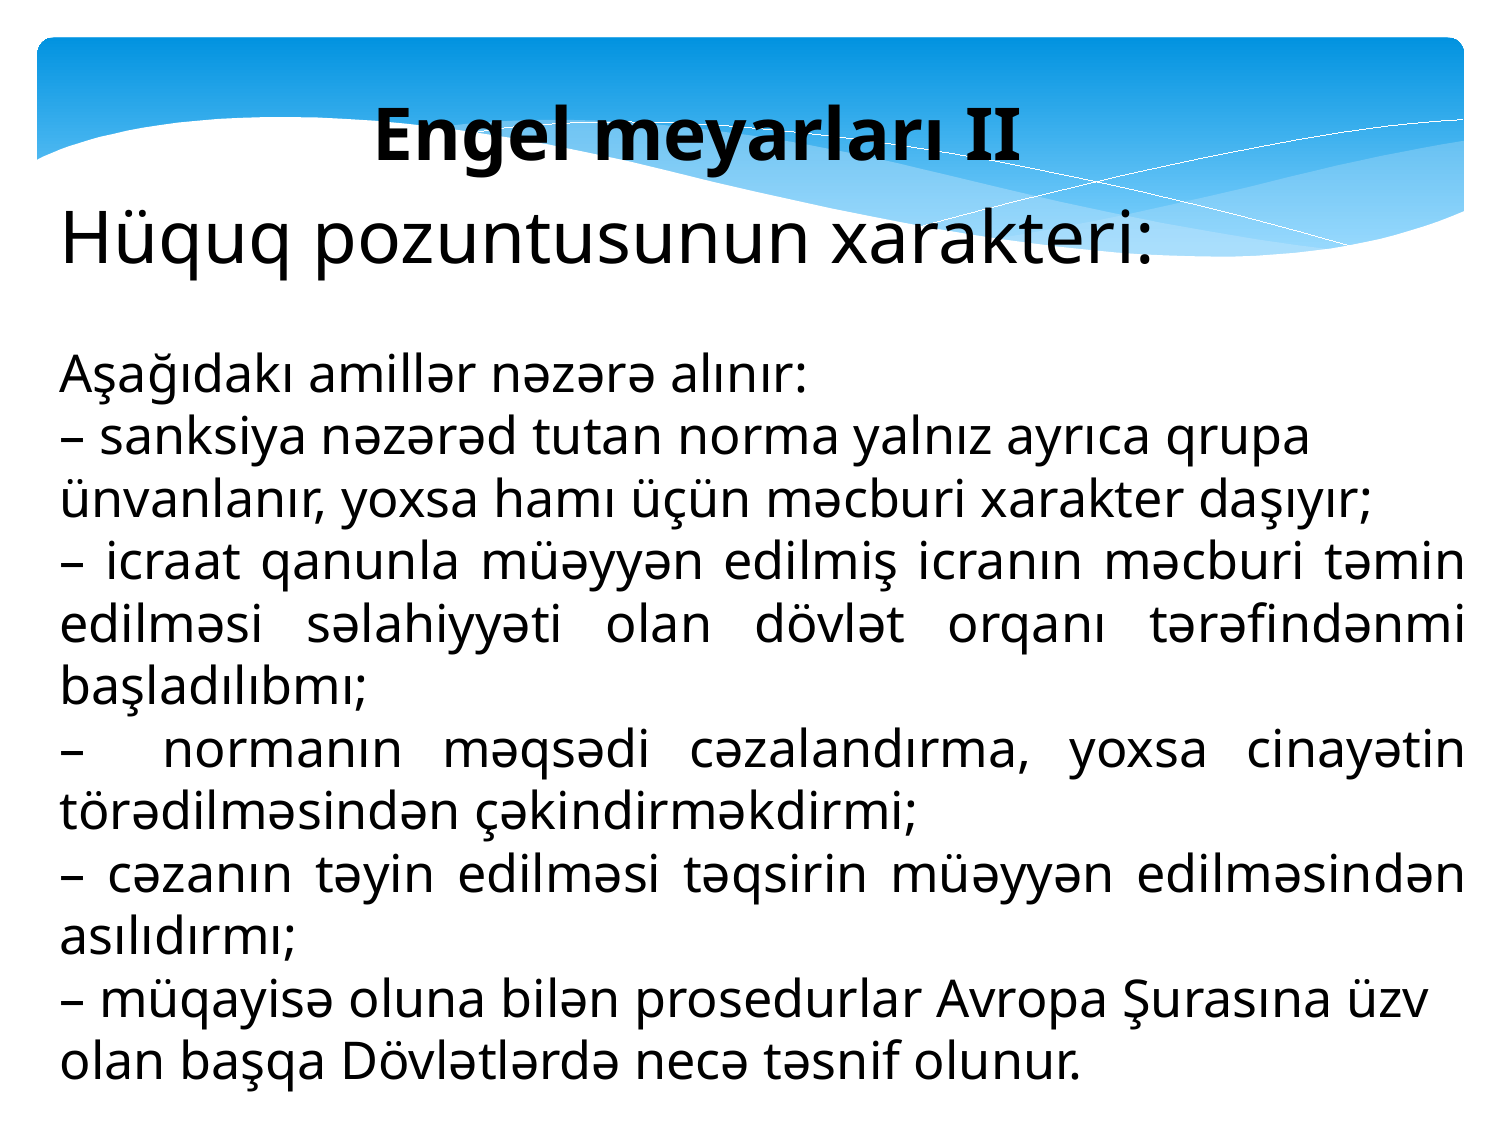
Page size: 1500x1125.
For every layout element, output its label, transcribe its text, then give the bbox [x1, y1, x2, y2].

text_box Engel meyarları II [357, 80, 1037, 182]
text_box Hüquq pozuntusunun xarakteri: Aşağıdakı amillər nəzərə alınır: – sanksiya nəzərəd tutan norma yalnız ayrıca qrupa ünvanlanır, yoxsa hamı üçün məcburi xarakter daşıyır; – icraat qanunla müəyyən edilmiş icranın məcburi təmin edilməsi səlahiyyəti olan dövlət orqanı tərəfindənmi başladılıbmı; – normanın məqsədi cəzalandırma, yoxsa cinayətin törədilməsindən çəkindirməkdirmi; – cəzanın təyin edilməsi təqsirin müəyyən edilməsindən asılıdırmı; – müqayisə oluna bilən prosedurlar Avropa Şurasına üzv olan başqa Dövlətlərdə necə təsnif olunur. [44, 182, 1483, 1125]
